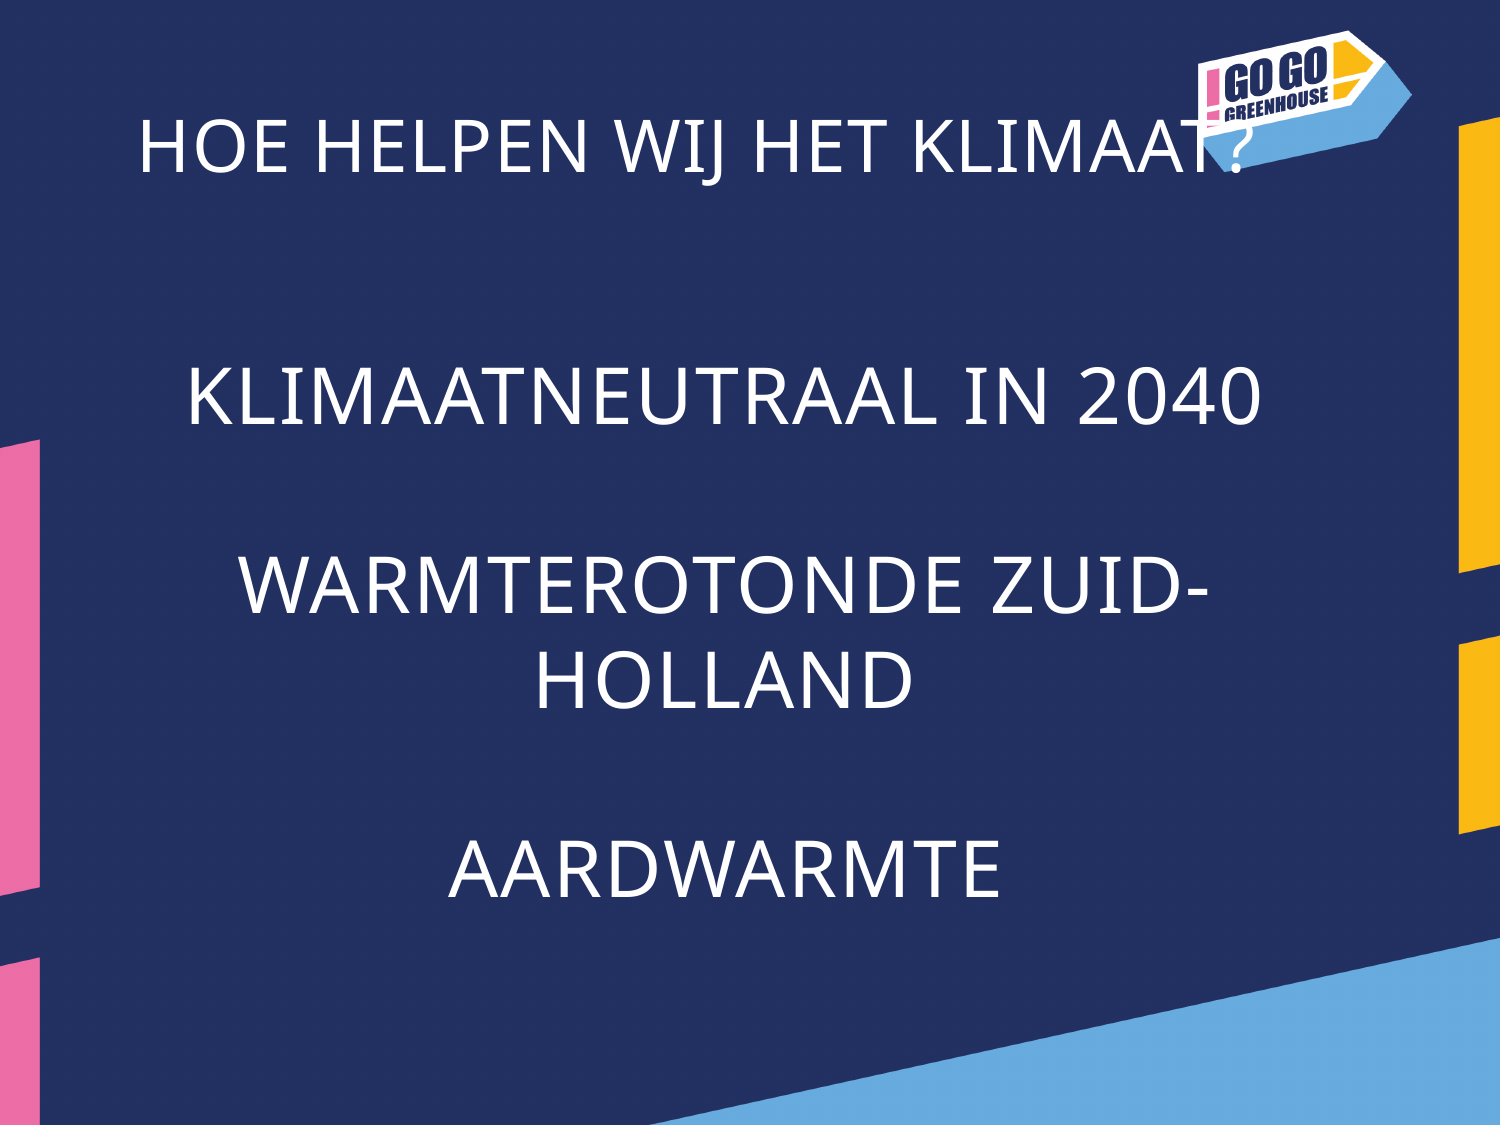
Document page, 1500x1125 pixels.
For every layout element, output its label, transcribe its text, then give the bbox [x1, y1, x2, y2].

text_box KLIMAATNEUTRAAL IN 2040 WARMTEROTONDE ZUID-HOLLAND AARDWARMTE [88, 338, 1364, 929]
text_box HOE HELPEN WIJ HET KLIMAAT? [129, 87, 1405, 199]
picture [0, 0, 1500, 1125]
